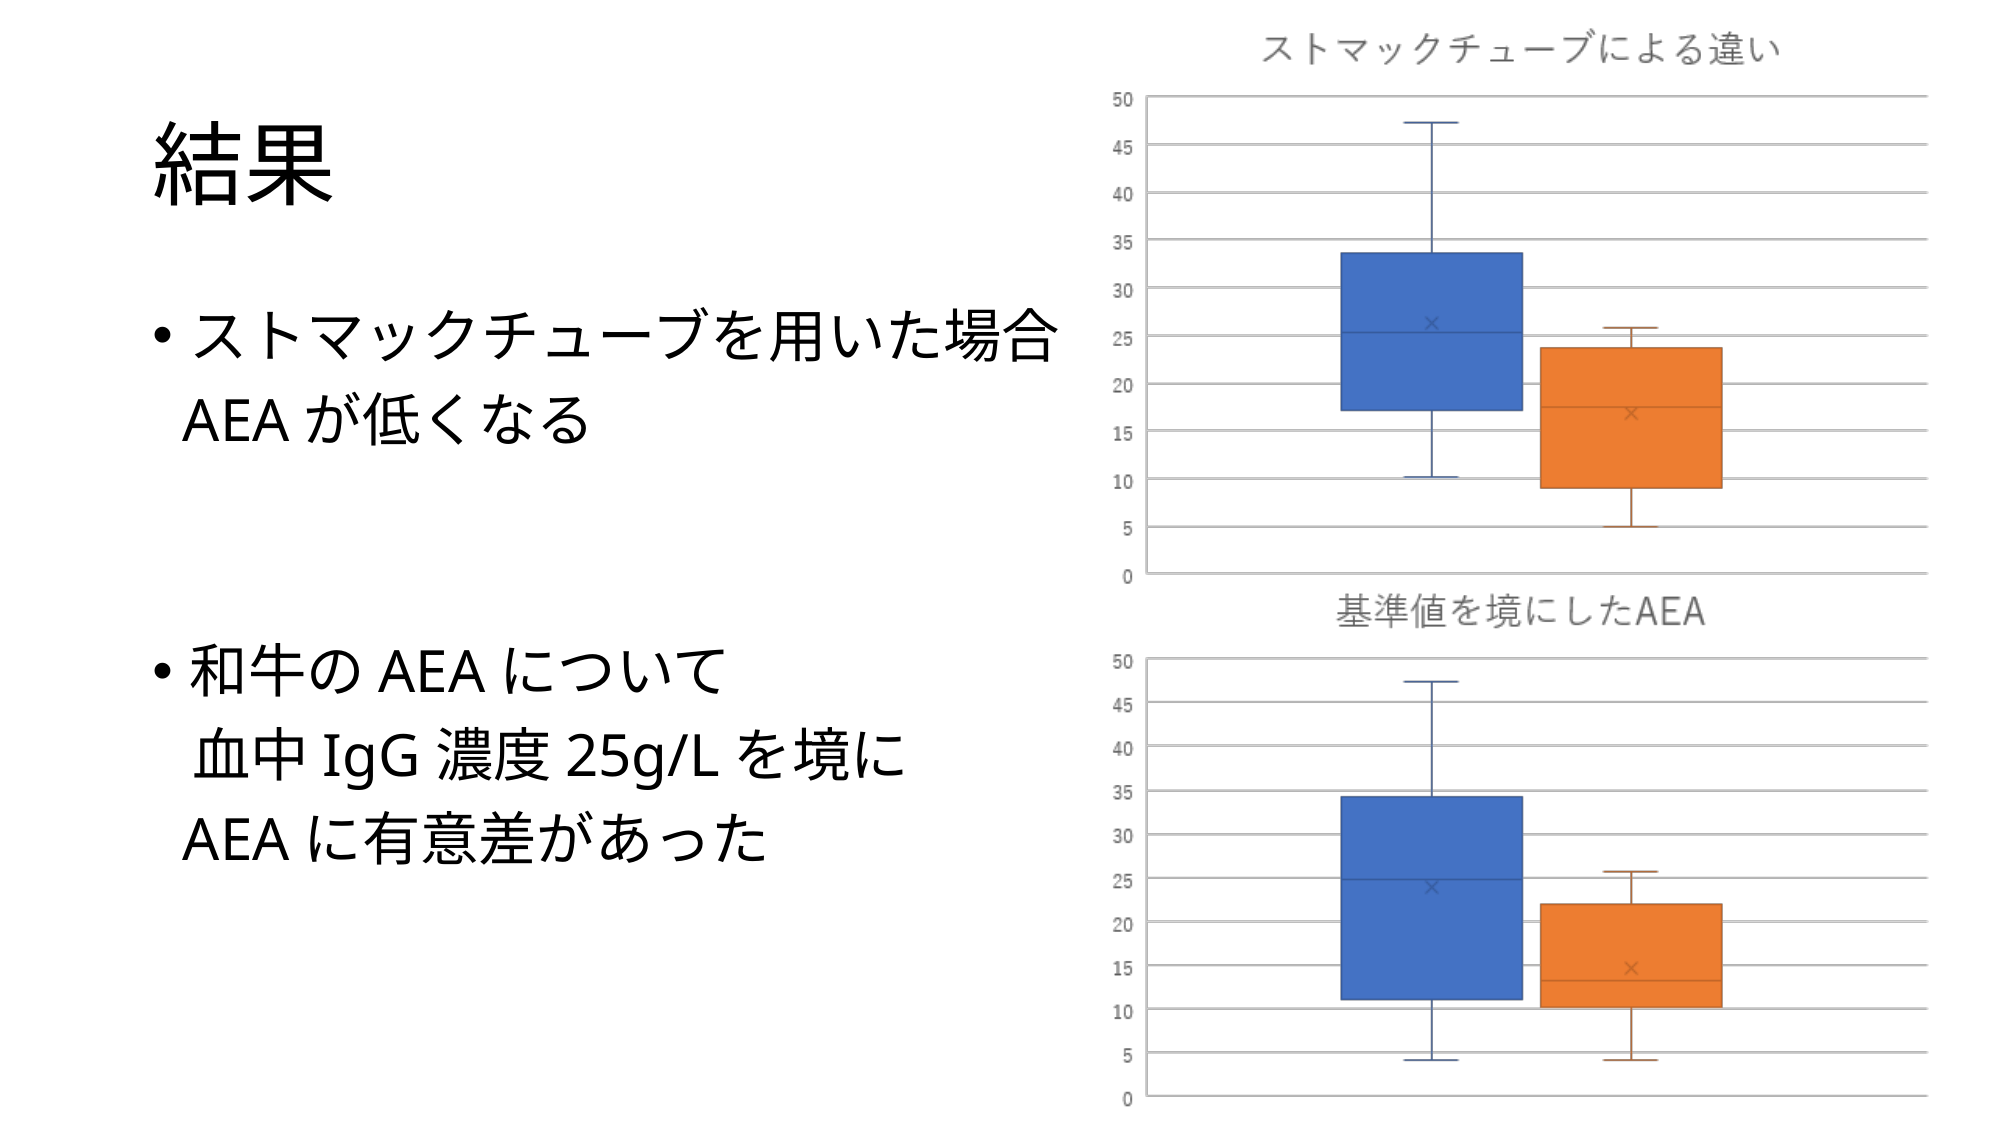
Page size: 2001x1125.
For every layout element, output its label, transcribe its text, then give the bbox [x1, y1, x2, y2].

picture [1101, 18, 1944, 1125]
list ストマックチューブを用いた場合 AEAが低くなる 和牛のAEAについて 血中IgG濃度25g/Lを境に AEAに有意差があった [137, 299, 1101, 1014]
title 結果 [137, 59, 1101, 278]
